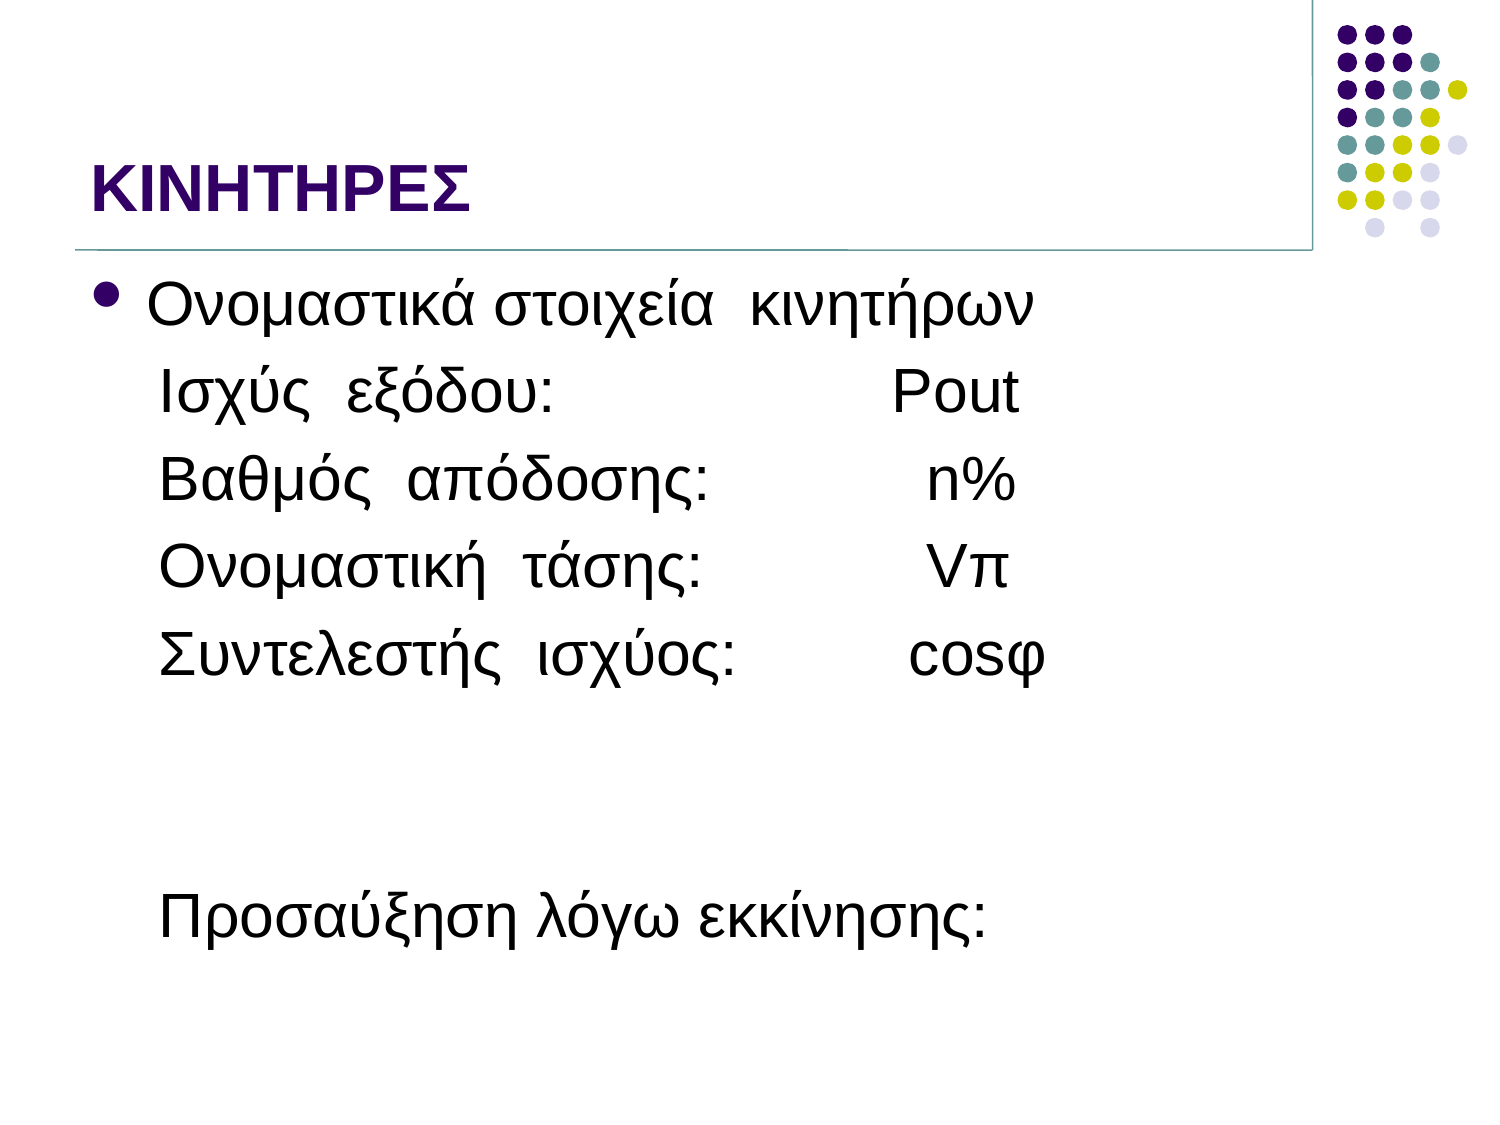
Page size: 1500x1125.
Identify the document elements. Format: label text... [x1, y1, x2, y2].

title ΚΙΝΗΤΗΡΕΣ [75, 20, 1313, 233]
